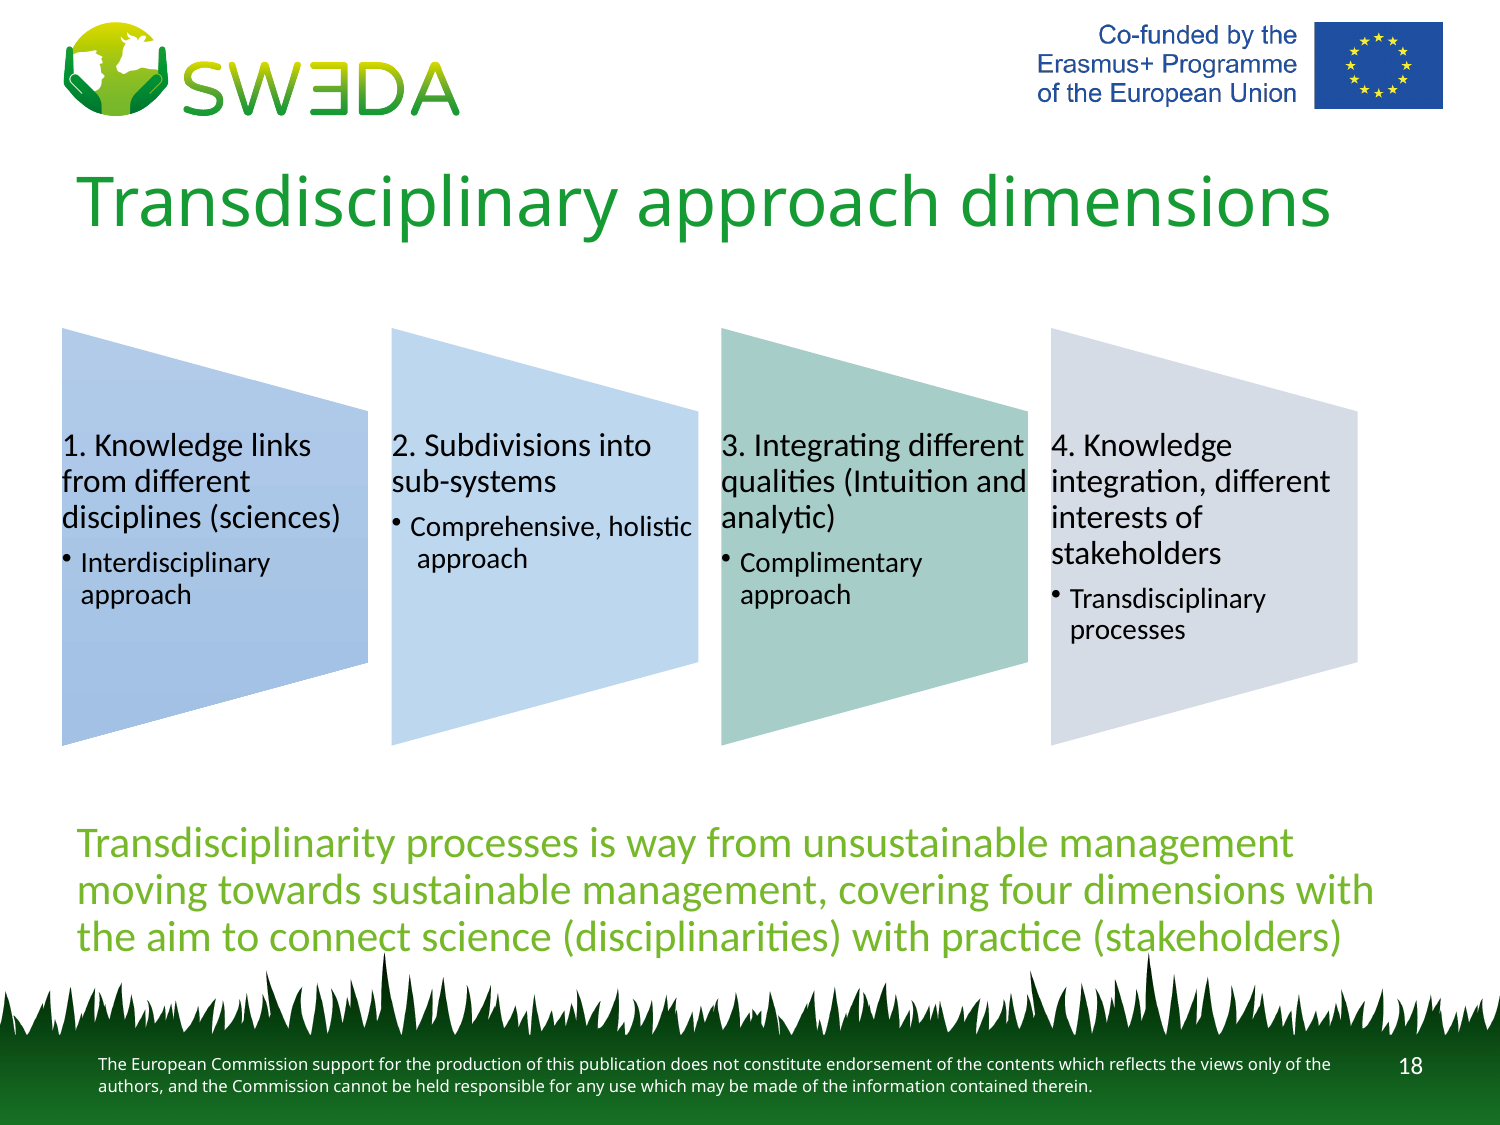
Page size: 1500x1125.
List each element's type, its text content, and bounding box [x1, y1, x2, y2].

slide_number 18 [1358, 1035, 1439, 1096]
list Transdisciplinarity processes is way from unsustainable management moving towards sustainable management, covering four dimensions with the aim to connect science (disciplinarities) with practice (stakeholders) [61, 812, 1439, 969]
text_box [61, 327, 1359, 746]
picture [1038, 22, 1443, 109]
picture [50, 19, 462, 118]
picture [0, 825, 1500, 1125]
title Transdisciplinary approach dimensions [61, 131, 1439, 278]
